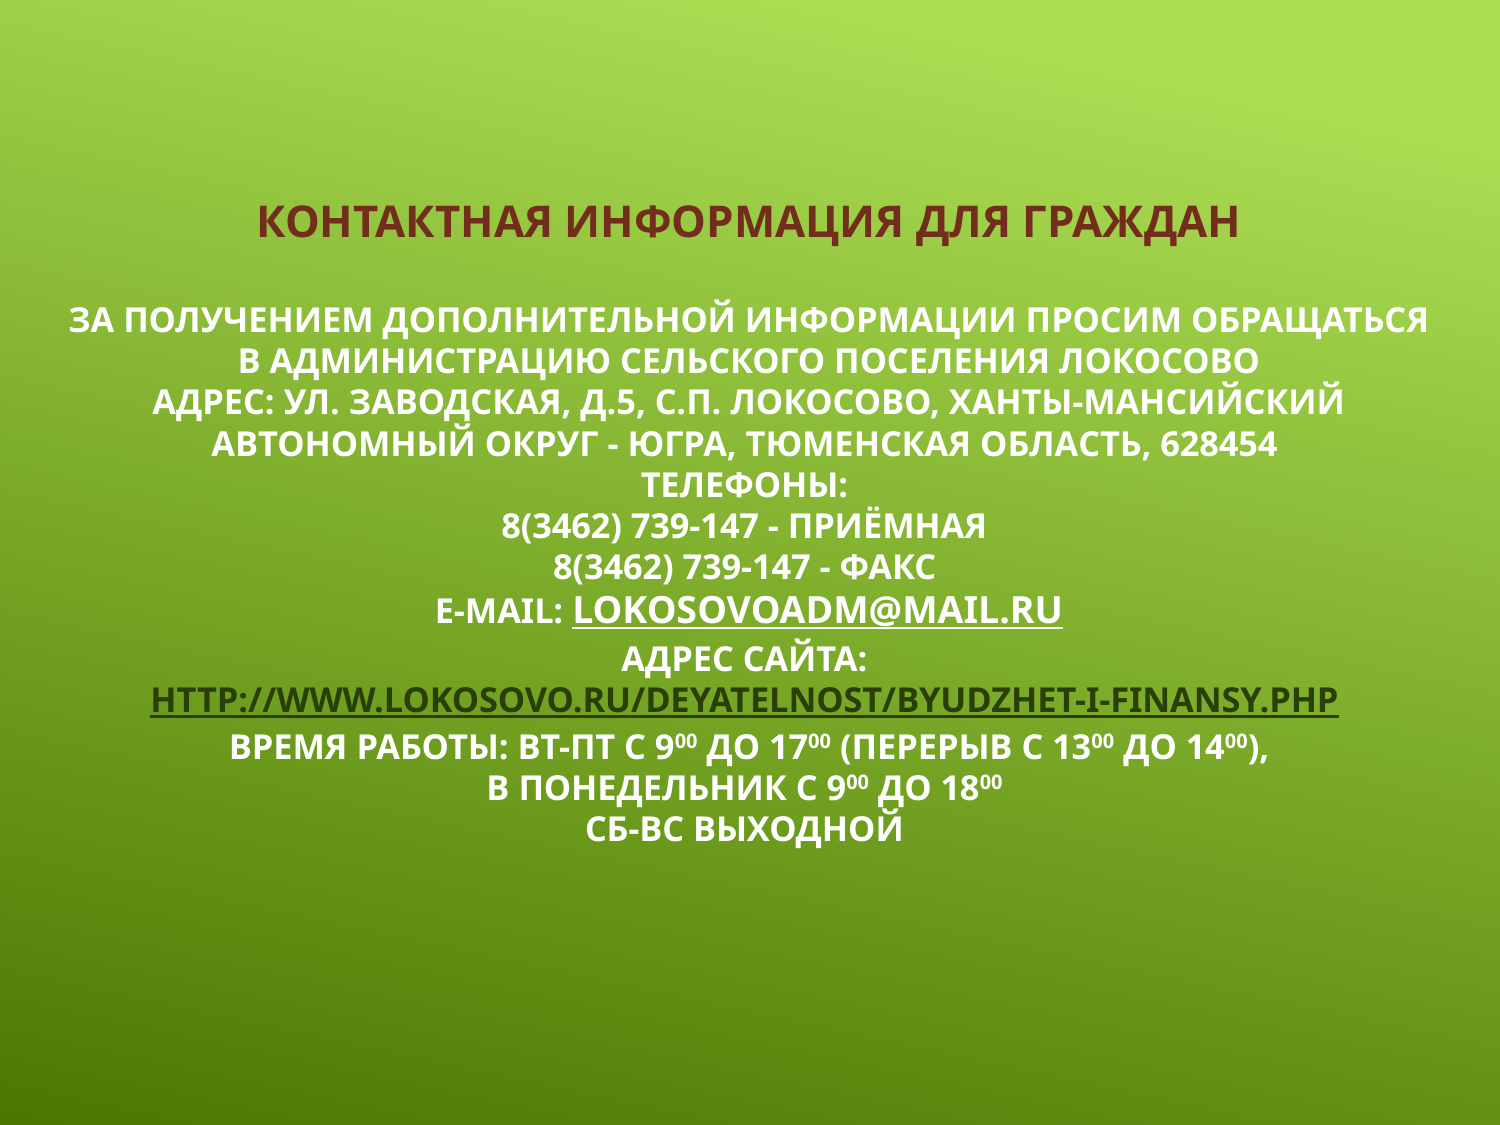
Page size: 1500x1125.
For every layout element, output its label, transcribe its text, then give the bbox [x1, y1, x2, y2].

title Контактная информация для граждан За получением дополнительной информации просим обращаться в АДМИНИСТРАЦИЮ СЕЛЬСКОГО ПОСЕЛЕНИЯ ЛОКОСОВО Адрес: ул. ЗАВОДСКАЯ, д.5, С.П. ЛОКОСОВО, Ханты-Мансийский автономный округ - Югра, Тюменская область, 628454 Телефоны: 8(3462) 739-147 - приёмная 8(3462) 739-147 - факс E-mail: lokosovoadm@mail.ru Адрес сайта: http://www.lokosovo.ru/deyatelnost/byudzhet-i-finansy.php Время работы: вт-пт с 900 до 1700 (перерыв с 1300 до 1400), в понедельник с 900 до 1800 сб-вс выходной [53, 161, 1445, 922]
